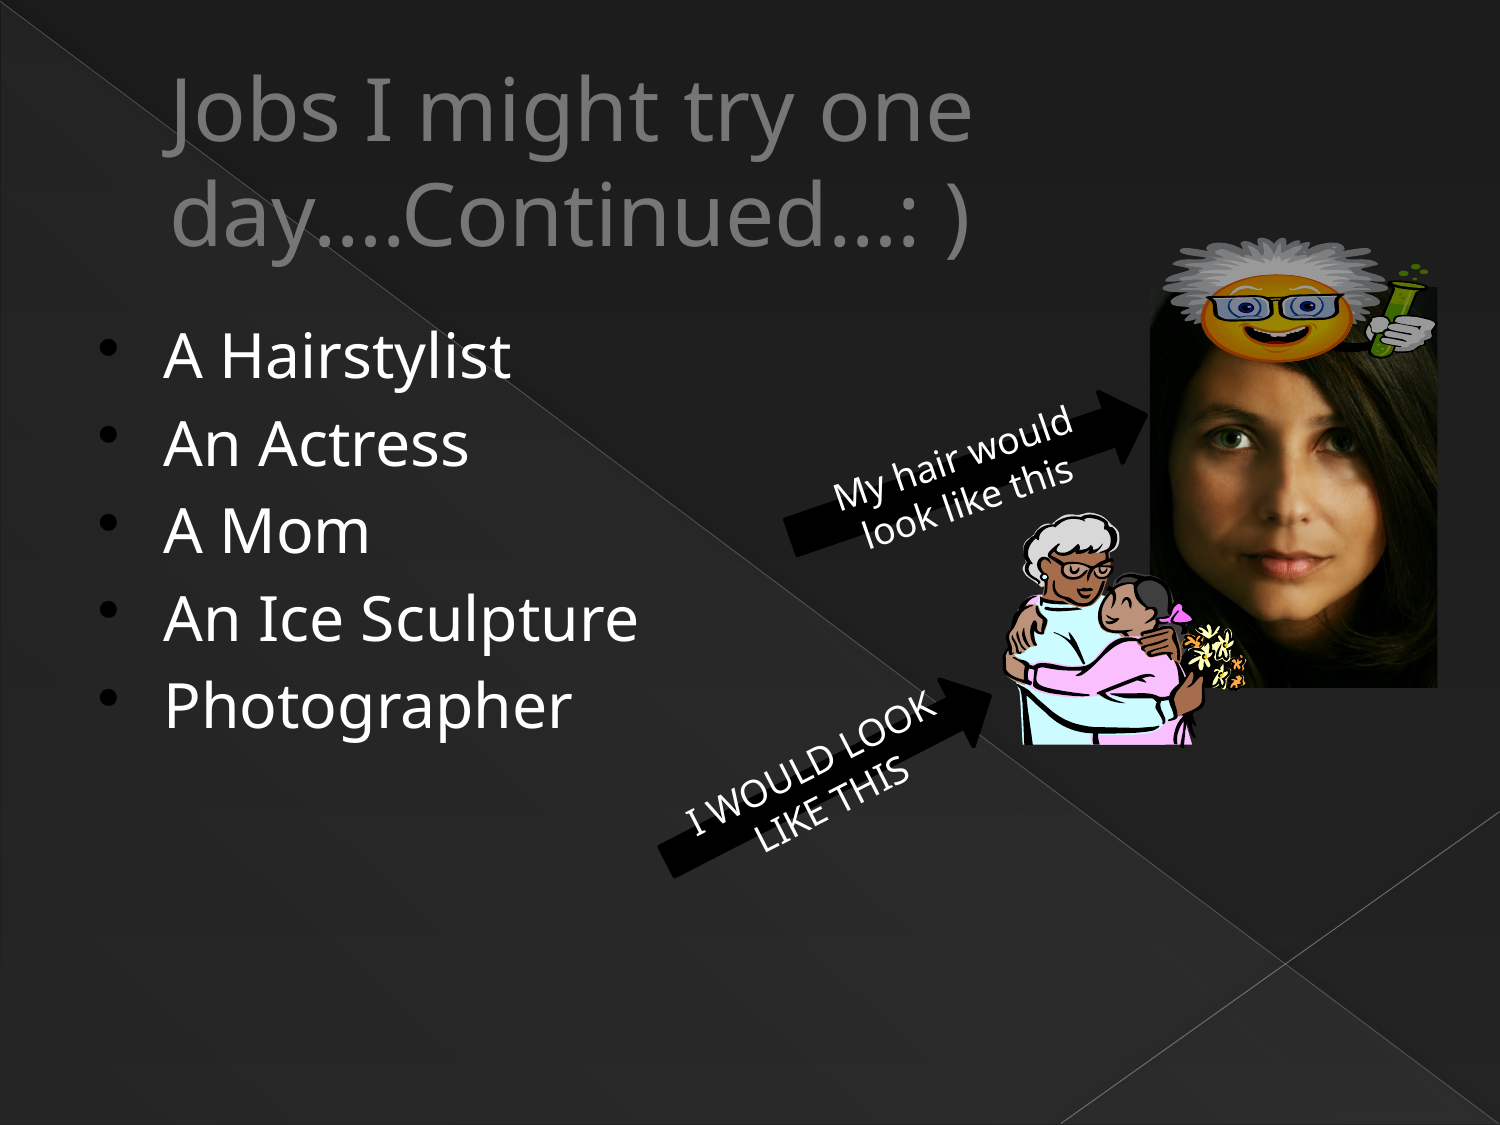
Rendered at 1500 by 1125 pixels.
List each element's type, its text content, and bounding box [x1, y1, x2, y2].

list A Hairstylist An Actress A Mom An Ice Sculpture Photographer [75, 308, 1425, 1059]
text_box I WOULD LOOK LIKE THIS [657, 677, 990, 879]
text_box My hair would look like this [783, 390, 1140, 557]
title Jobs I might try one day….Continued…: ) [75, 43, 1425, 274]
picture [999, 237, 1438, 749]
